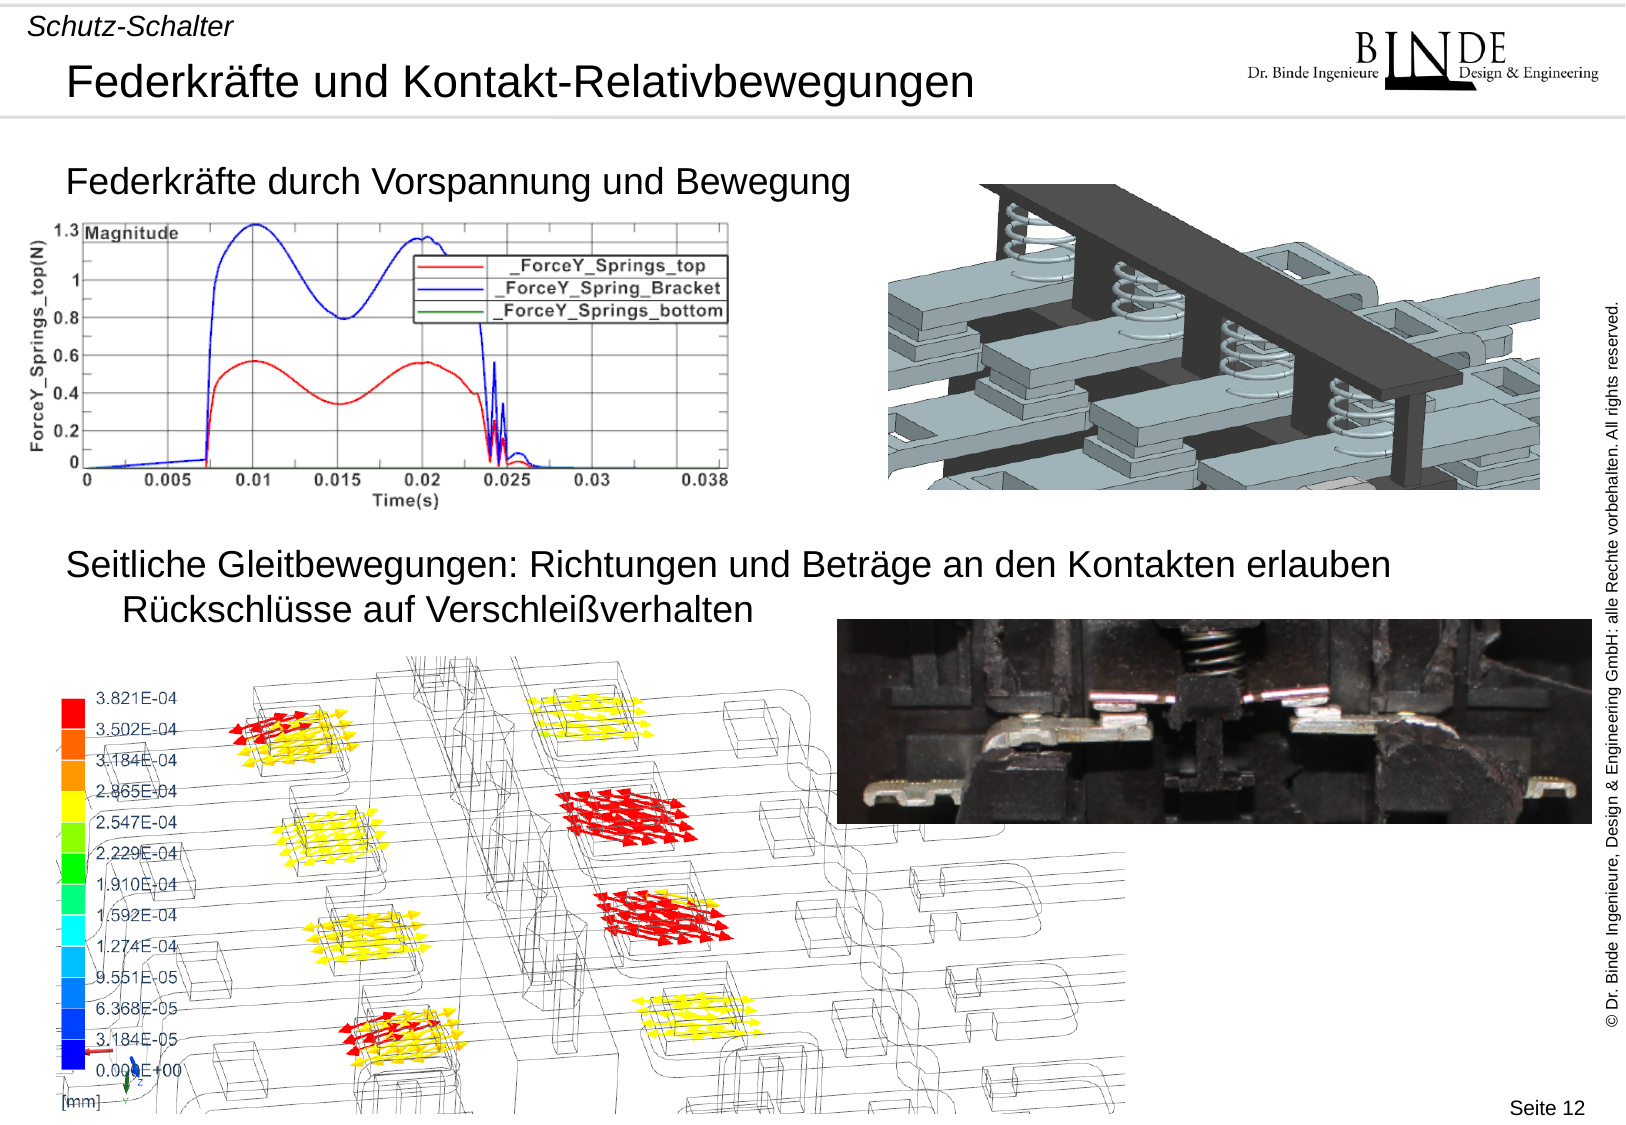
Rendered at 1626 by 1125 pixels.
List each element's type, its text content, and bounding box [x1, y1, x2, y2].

picture [56, 619, 1592, 1114]
picture [1235, 10, 1623, 111]
title Federkräfte und Kontakt-Relativbewegungen [50, 41, 1305, 118]
list Federkräfte durch Vorspannung und Bewegung Seitliche Gleitbewegungen: Richtungen und Beträge an den Kontakten erlauben Rückschlüsse auf Verschleißverhalten [50, 149, 1600, 1071]
picture [24, 219, 731, 510]
list Schutz-Schalter [3, 0, 1235, 47]
picture [888, 184, 1541, 491]
